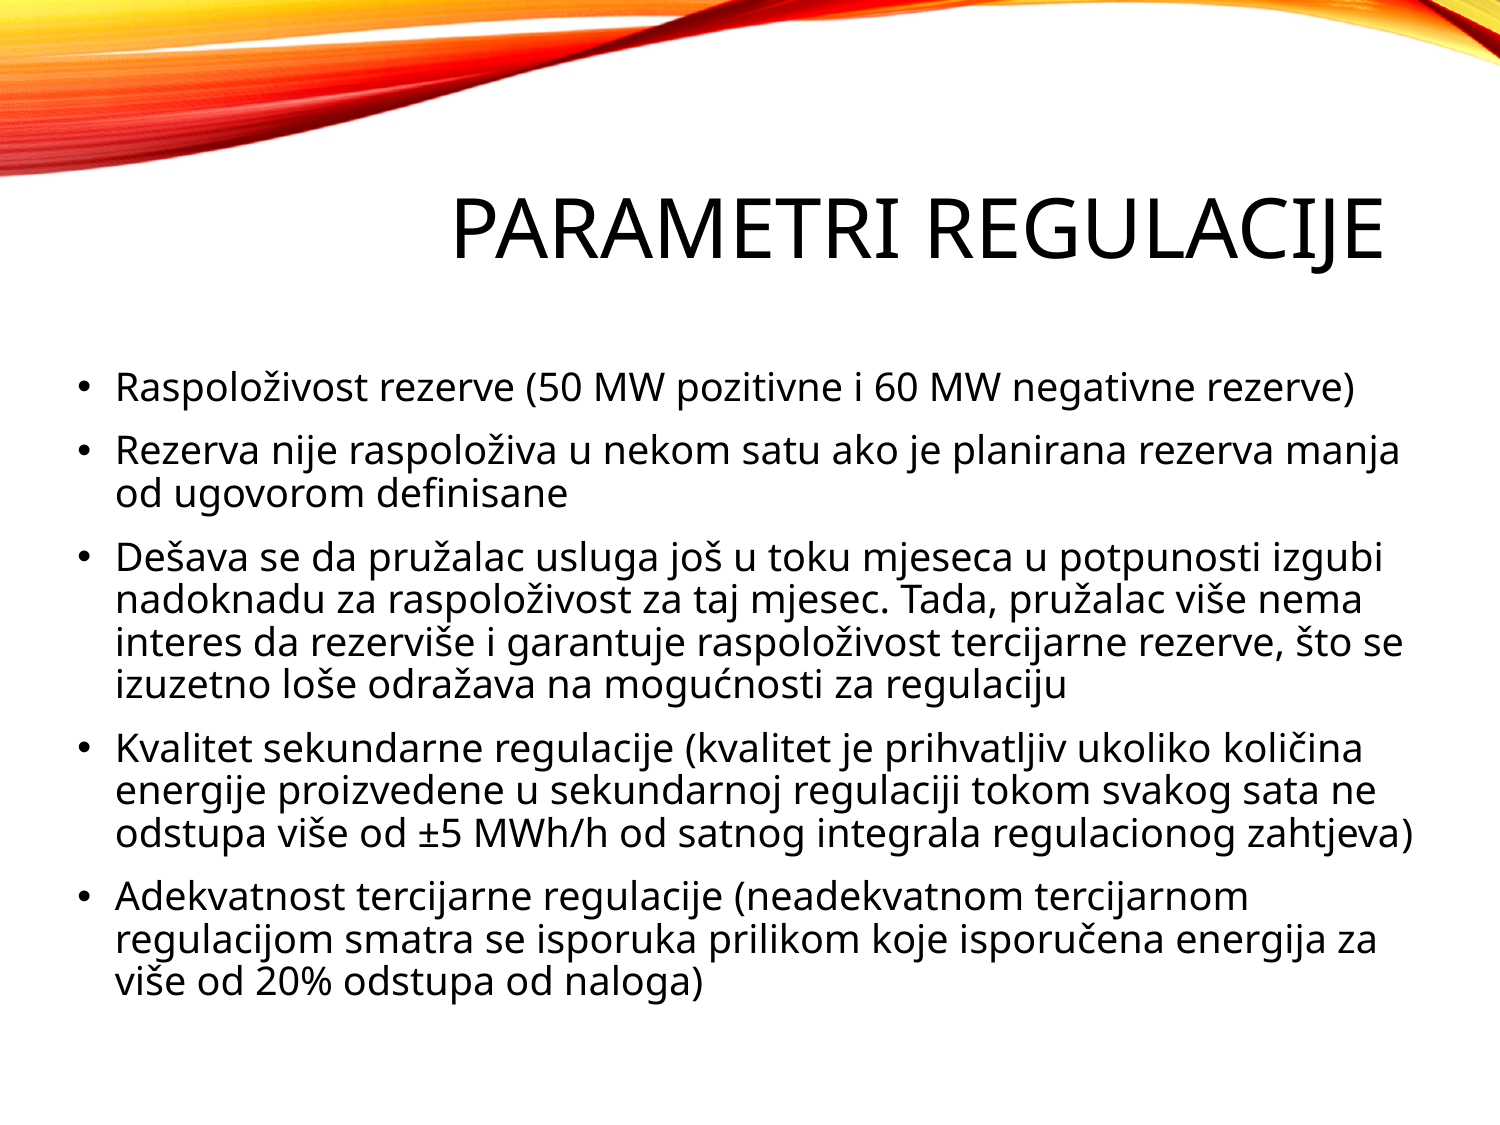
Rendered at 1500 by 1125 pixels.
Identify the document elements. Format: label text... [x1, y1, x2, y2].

title Parametri regulacije [356, 125, 1403, 338]
list Raspoloživost rezerve (50 MW pozitivne i 60 MW negativne rezerve) Rezerva nije raspoloživa u nekom satu ako je planirana rezerva manja od ugovorom definisane Dešava se da pružalac usluga još u toku mjeseca u potpunosti izgubi nadoknadu za raspoloživost za taj mjesec. Tada, pružalac više nema interes da rezerviše i garantuje raspoloživost tercijarne rezerve, što se izuzetno loše odražava na mogućnosti za regulaciju Kvalitet sekundarne regulacije (kvalitet je prihvatljiv ukoliko količina energije proizvedene u sekundarnoj regulaciji tokom svakog sata ne odstupa više od ±5 MWh/h od satnog integrala regulacionog zahtjeva) Adekvatnost tercijarne regulacije (neadekvatnom tercijarnom regulacijom smatra se isporuka prilikom koje isporučena energija za više od 20% odstupa od naloga) [62, 360, 1469, 1088]
picture [0, 0, 1500, 178]
